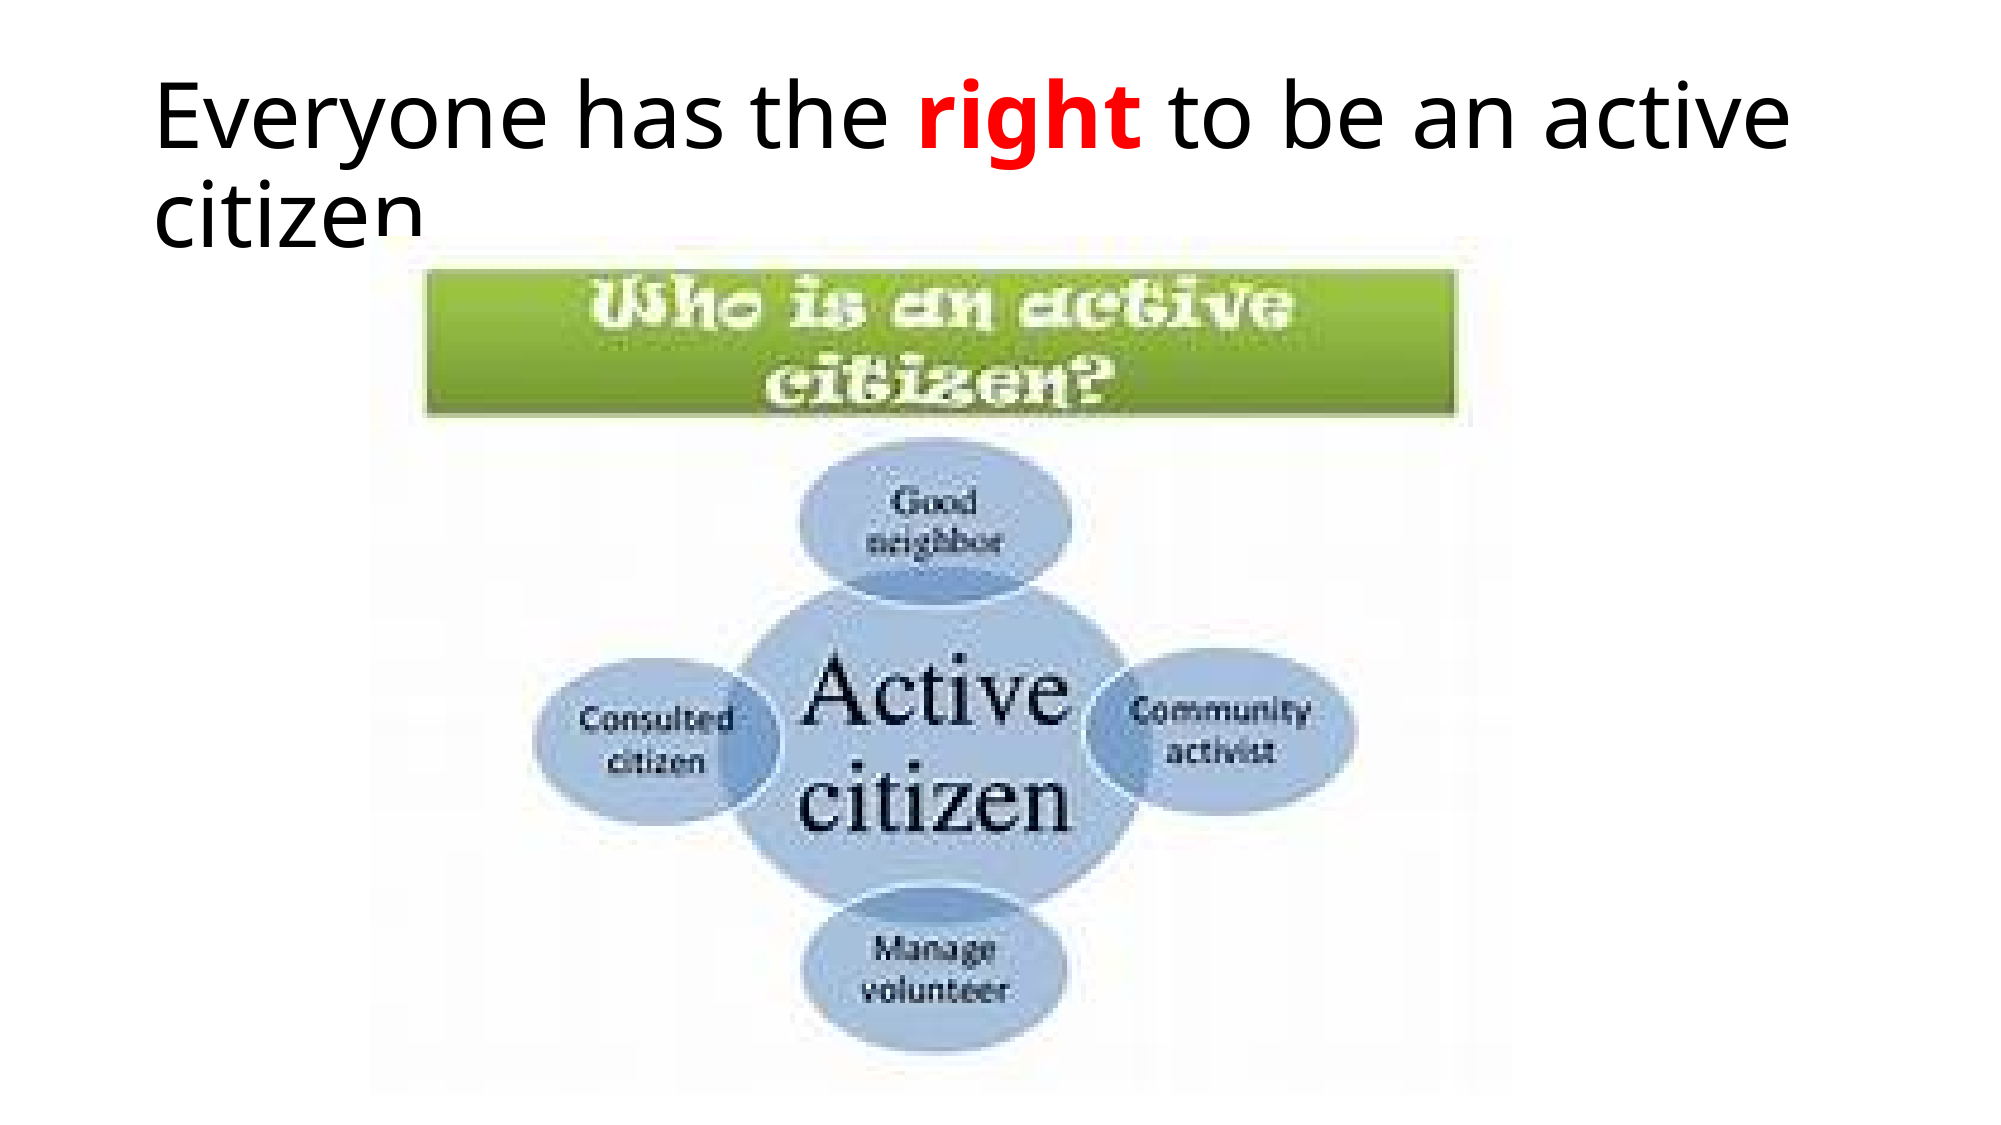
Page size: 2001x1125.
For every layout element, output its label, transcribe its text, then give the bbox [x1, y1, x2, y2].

title Everyone has the right to be an active citizen [137, 59, 1863, 278]
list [370, 236, 1512, 1095]
